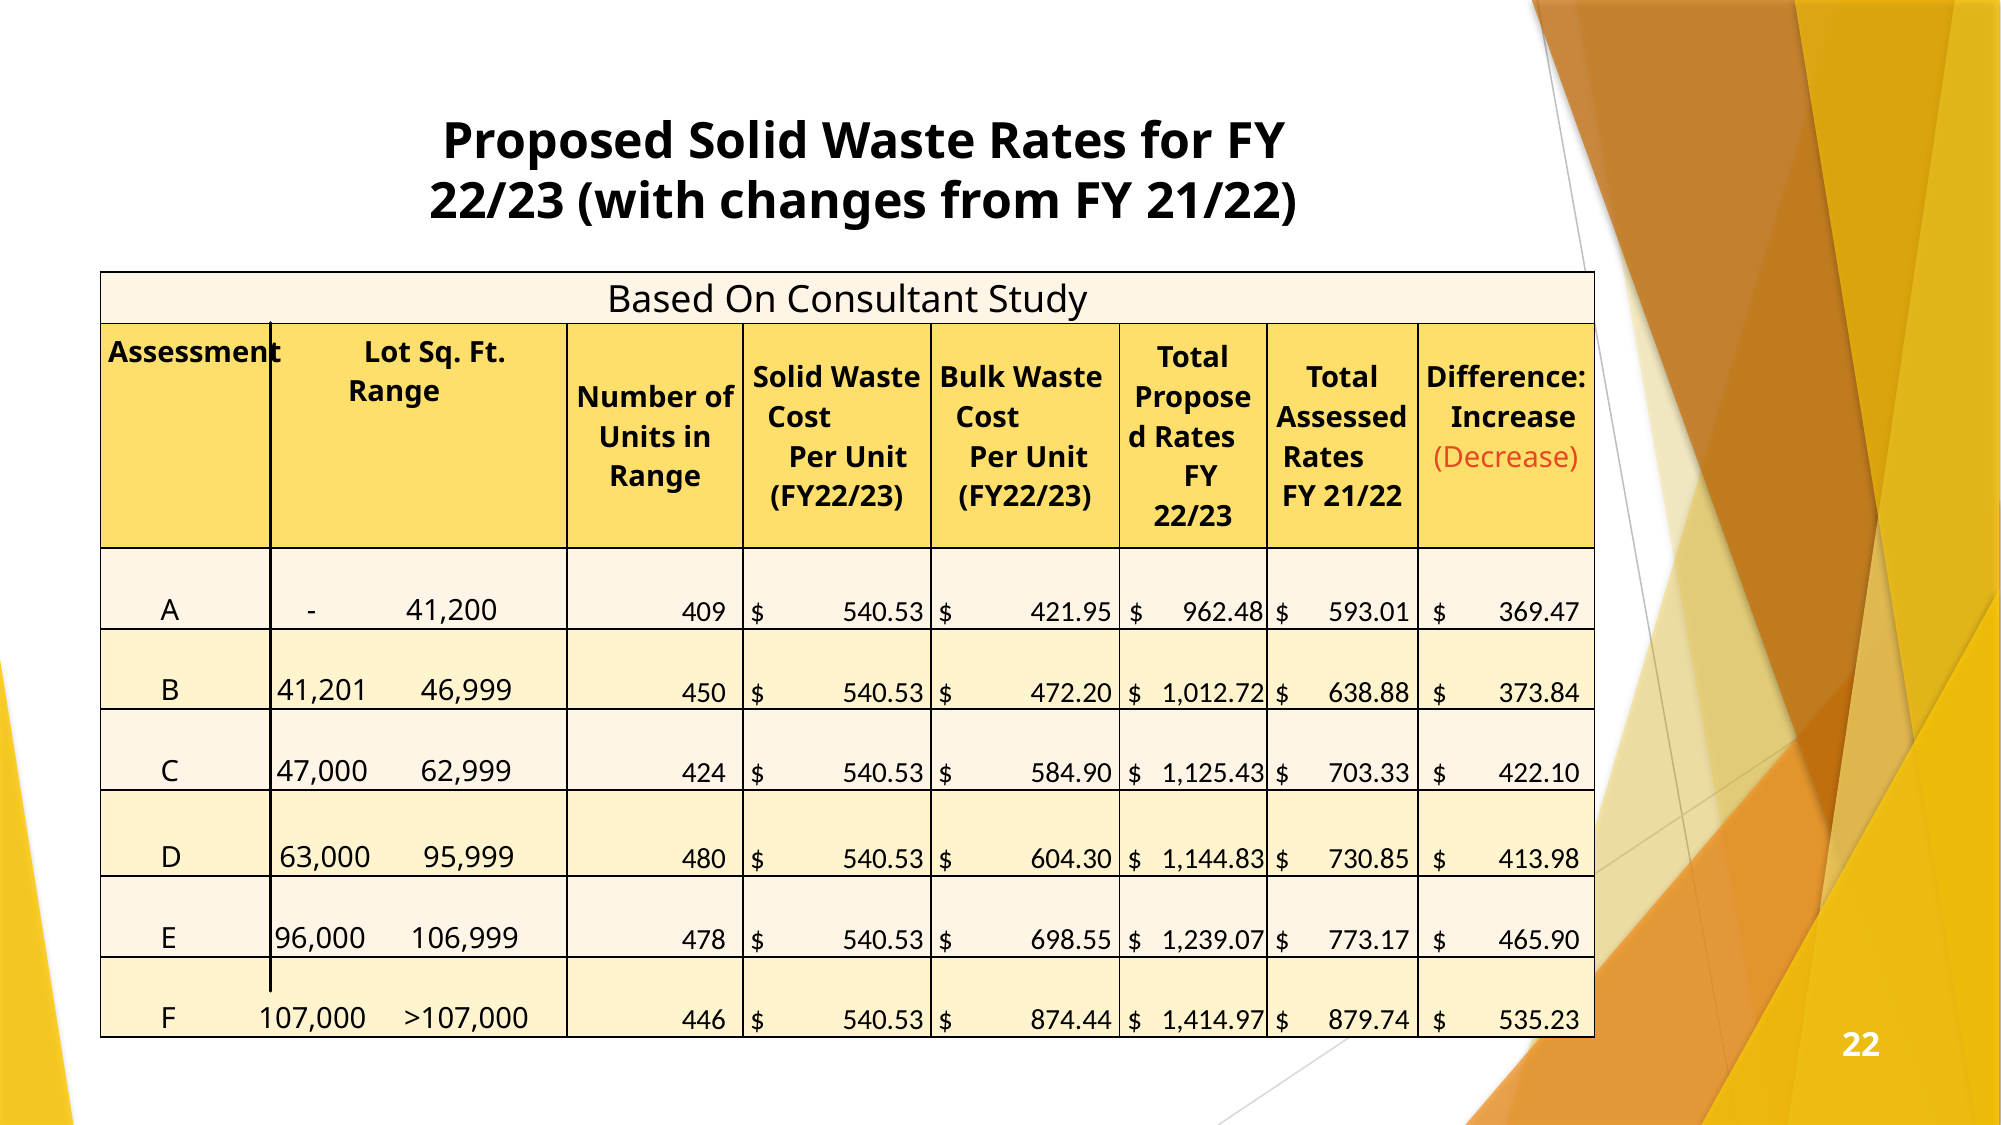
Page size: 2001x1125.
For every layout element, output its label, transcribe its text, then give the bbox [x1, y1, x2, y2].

table_cell $ 638.88 [1268, 630, 1417, 708]
table_cell $ 540.53 [744, 877, 930, 956]
table_cell $ 879.74 [1268, 958, 1417, 1036]
table_cell B 41,201 46,999 [275, 630, 566, 708]
table_cell D 63,000 95,999 [275, 791, 566, 875]
table_cell Bulk Waste Cost Per Unit (FY22/23) [932, 324, 1119, 547]
table_cell E 96,000 106,999 [275, 877, 566, 956]
table_cell $ 1,144.83 [1120, 791, 1266, 875]
table_cell $ 1,012.72 [1120, 630, 1266, 708]
table_cell C 47,000 62,999 [275, 710, 566, 789]
table_cell $ 1,414.97 [1120, 958, 1266, 1036]
table_cell 446 [568, 958, 742, 1036]
table_cell $ 604.30 [932, 791, 1119, 875]
table_cell 478 [568, 877, 742, 956]
table_cell D 63,000 95,999 [101, 791, 265, 875]
table_cell $ 413.98 [1419, 791, 1594, 875]
table_cell Number of Units in Range [568, 324, 742, 547]
table_cell $ 584.90 [932, 710, 1119, 789]
table_cell $ 540.53 [744, 710, 930, 789]
table_cell $ 465.90 [1419, 877, 1594, 956]
table_cell Assessment Lot Sq. Ft. Range [272, 324, 566, 547]
table_cell $ 703.33 [1268, 710, 1417, 789]
table_cell Total Assessed Rates FY 21/22 [1268, 324, 1417, 547]
table_cell $ 535.23 [1419, 958, 1594, 1036]
table_cell $ 730.85 [1268, 791, 1417, 875]
table_cell $ 421.95 [932, 549, 1119, 628]
table_cell A - 41,200 [275, 549, 566, 628]
table_cell $ 1,239.07 [1120, 877, 1266, 956]
table_cell A - 41,200 [101, 549, 265, 628]
table_cell C 47,000 62,999 [101, 710, 265, 789]
table_cell $ 422.10 [1419, 710, 1594, 789]
table_cell F 107,000 >107,000 [101, 958, 566, 1036]
table_cell $ 698.55 [932, 877, 1119, 956]
table_cell $ 472.20 [932, 630, 1119, 708]
table_cell 424 [568, 710, 742, 789]
table_cell $ 373.84 [1419, 630, 1594, 708]
text_box 22 [1783, 1015, 1896, 1076]
table_cell Solid Waste Cost Per Unit (FY22/23) [744, 324, 930, 547]
table_cell $ 540.53 [744, 630, 930, 708]
table_cell $ 593.01 [1268, 549, 1417, 628]
table_cell Difference: Increase (Decrease) [1419, 324, 1594, 547]
table_cell E 96,000 106,999 [101, 877, 265, 956]
table_cell $ 773.17 [1268, 877, 1417, 956]
table_cell 480 [568, 791, 742, 875]
table_cell $ 874.44 [932, 958, 1119, 1036]
table_cell 409 [568, 549, 742, 628]
table_cell Total Proposed Rates FY 22/23 [1120, 324, 1266, 547]
table_cell $ 540.53 [744, 958, 930, 1036]
table_cell $ 962.48 [1120, 549, 1266, 628]
table_cell $ 369.47 [1419, 549, 1594, 628]
text_box Proposed Solid Waste Rates for FY 22/23 (with changes from FY 21/22) [355, 101, 1373, 236]
table_cell 450 [568, 630, 742, 708]
table_cell Assessment Lot Sq. Ft. Range [101, 324, 269, 547]
table_cell $ 540.53 [744, 791, 930, 875]
table_cell $ 1,125.43 [1120, 710, 1266, 789]
table_cell B 41,201 46,999 [101, 630, 265, 708]
table_cell $ 540.53 [744, 549, 930, 628]
table_header Based On Consultant Study [101, 273, 1594, 323]
